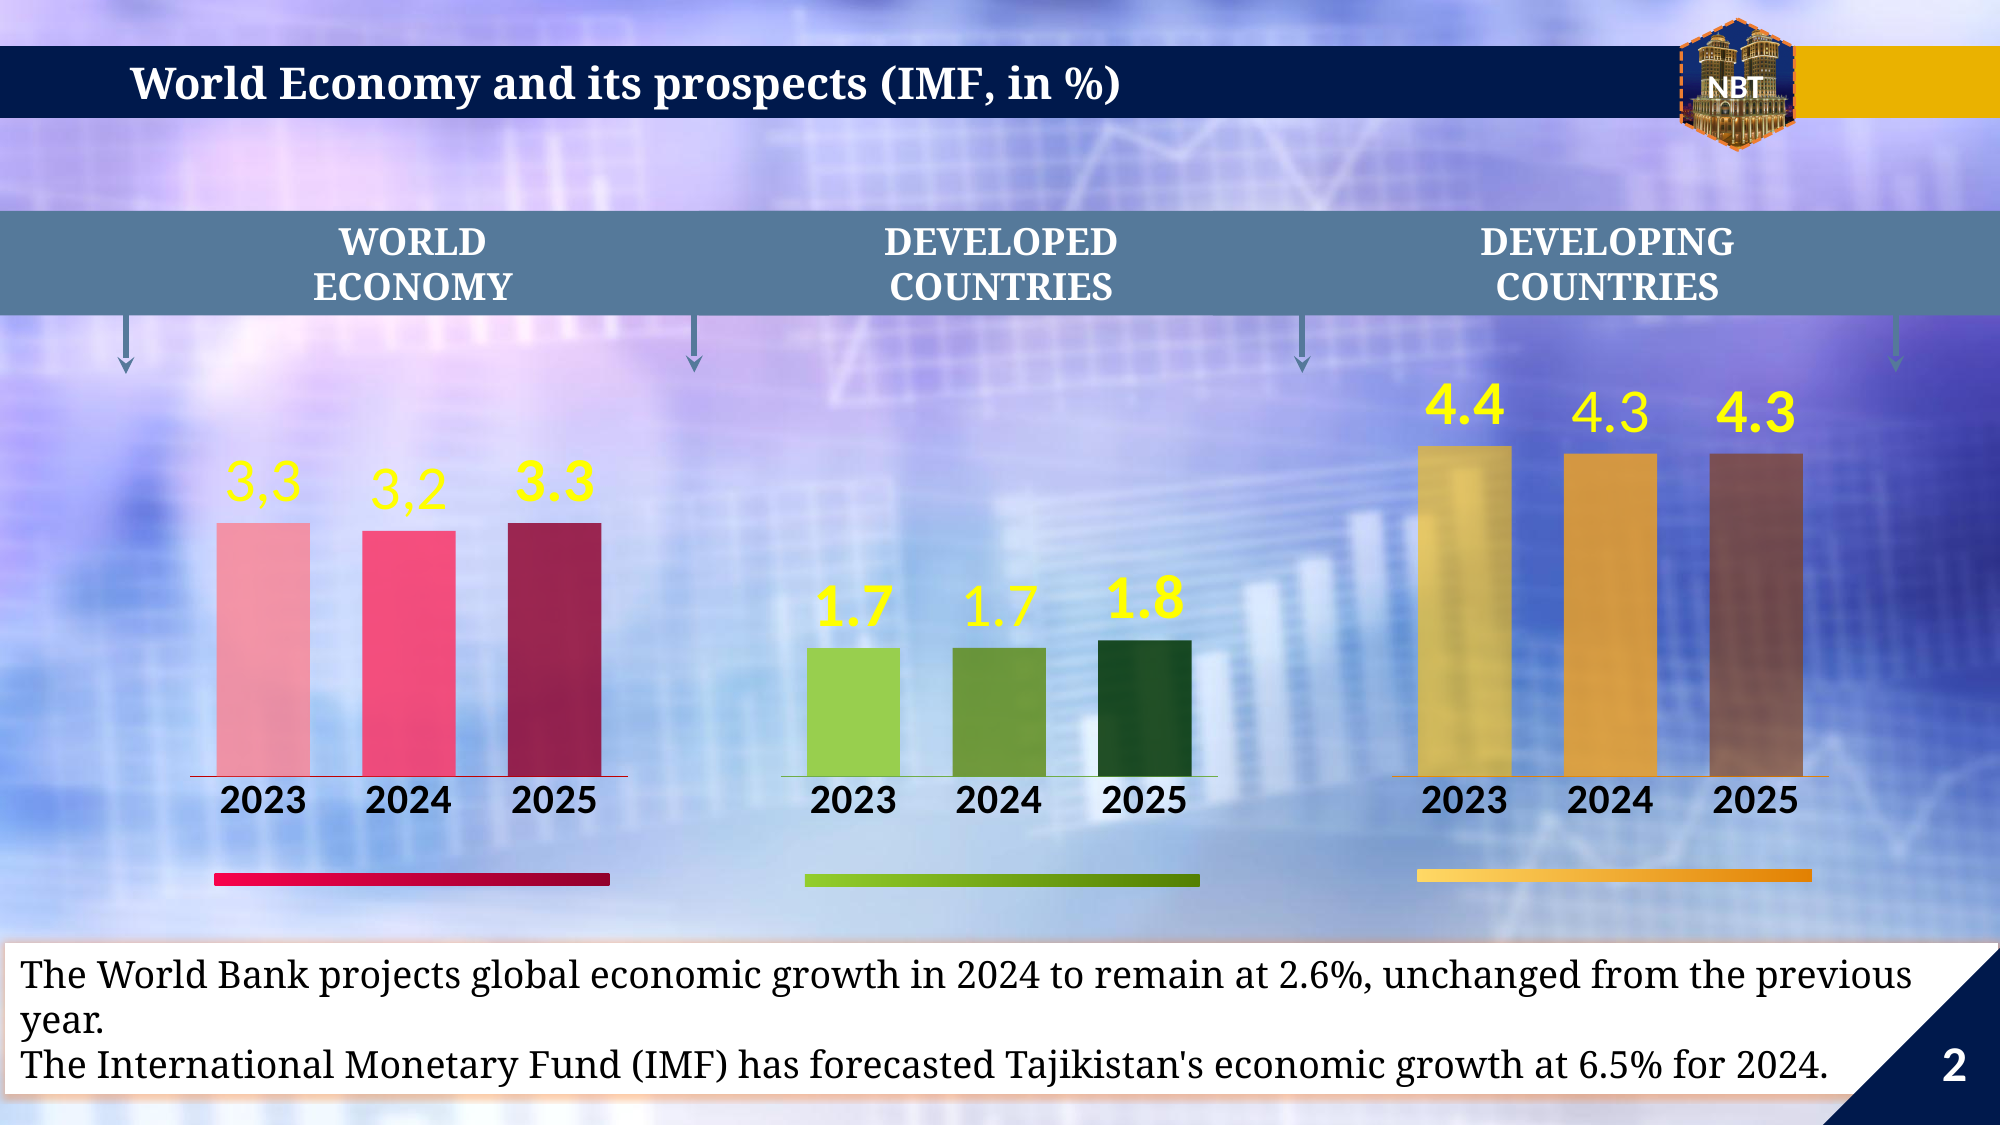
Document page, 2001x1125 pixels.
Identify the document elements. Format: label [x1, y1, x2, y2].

text_box [0, 210, 2000, 374]
text_box [167, 374, 1857, 887]
picture [0, 374, 2000, 1125]
picture [0, 0, 2000, 210]
